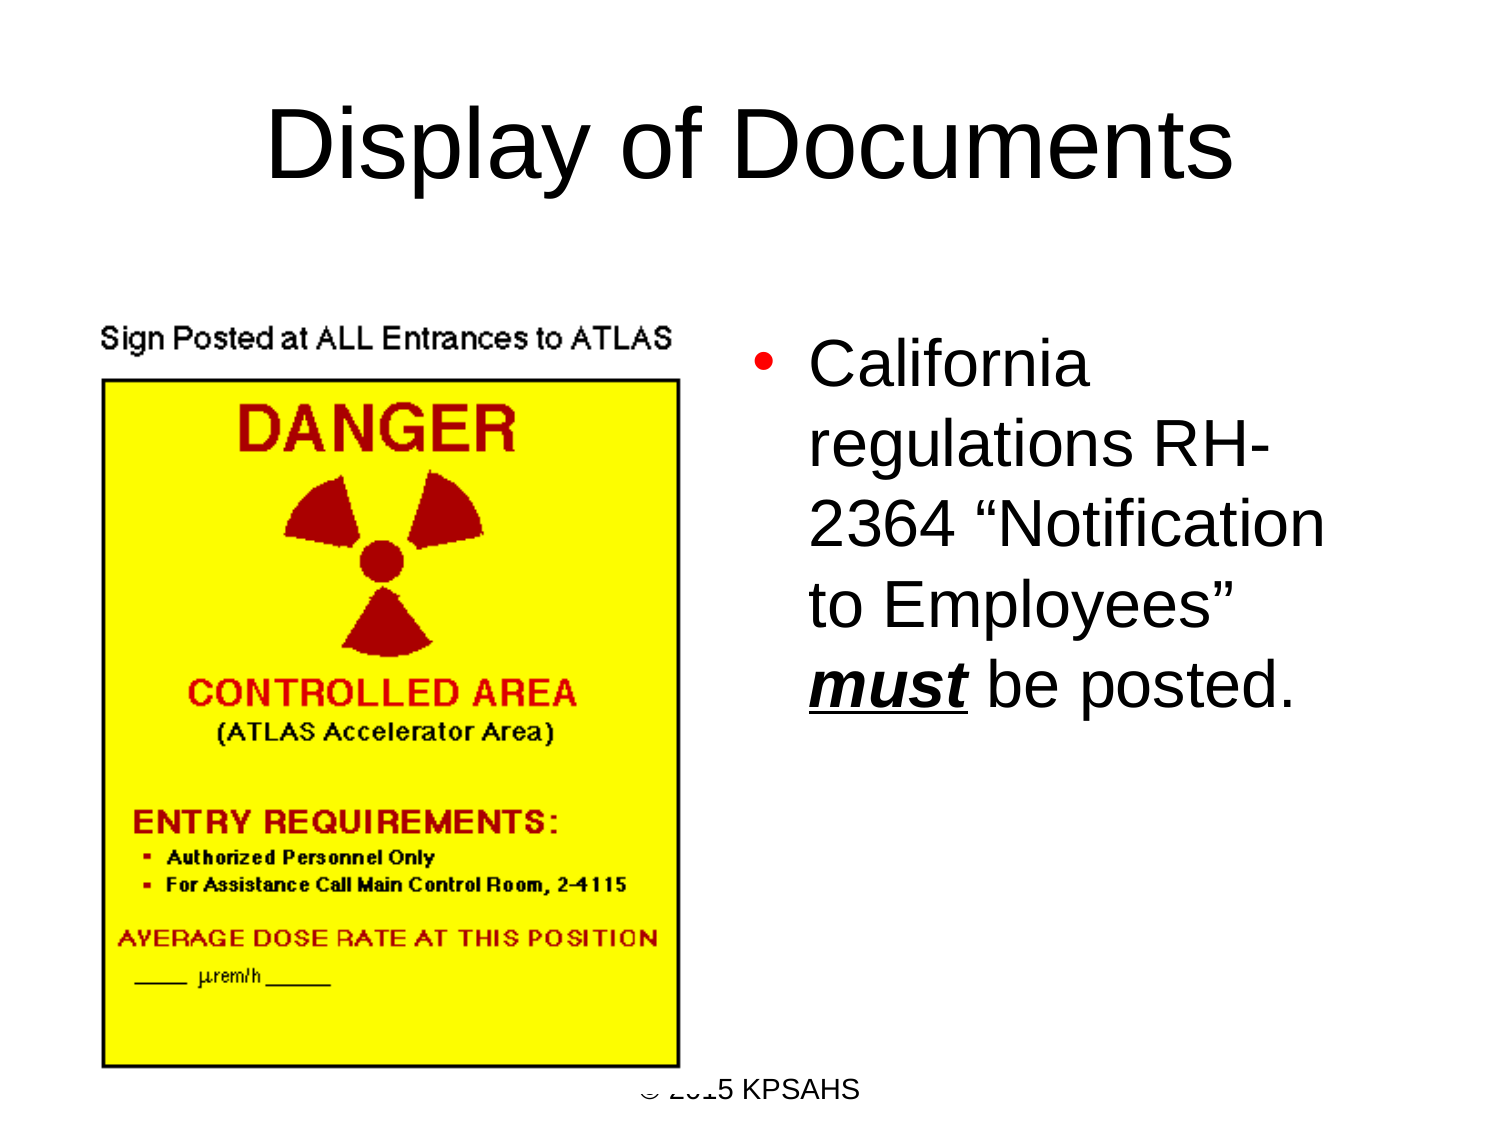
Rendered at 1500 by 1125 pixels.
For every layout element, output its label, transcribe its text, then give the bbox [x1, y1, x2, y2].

list California regulations RH-2364 “Notification to Employees” must be posted. [752, 312, 1400, 1006]
picture [62, 308, 749, 1125]
title Display of Documents [75, 45, 1425, 233]
